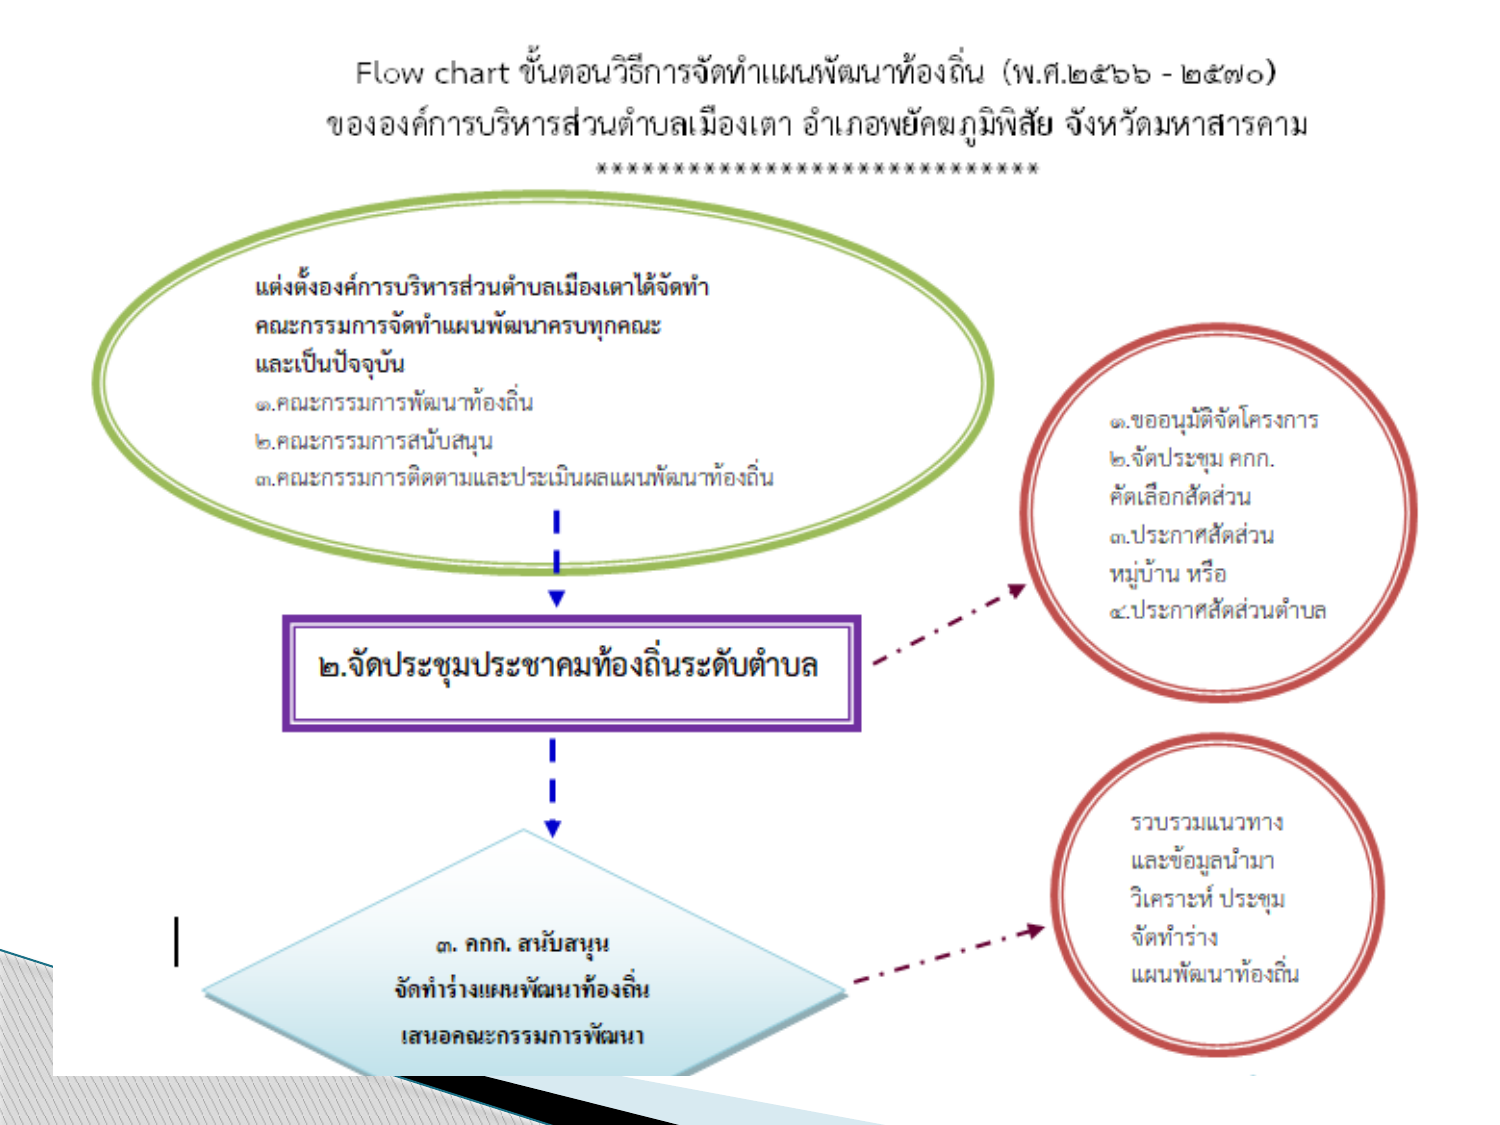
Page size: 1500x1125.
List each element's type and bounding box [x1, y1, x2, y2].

picture [52, 31, 1468, 1076]
